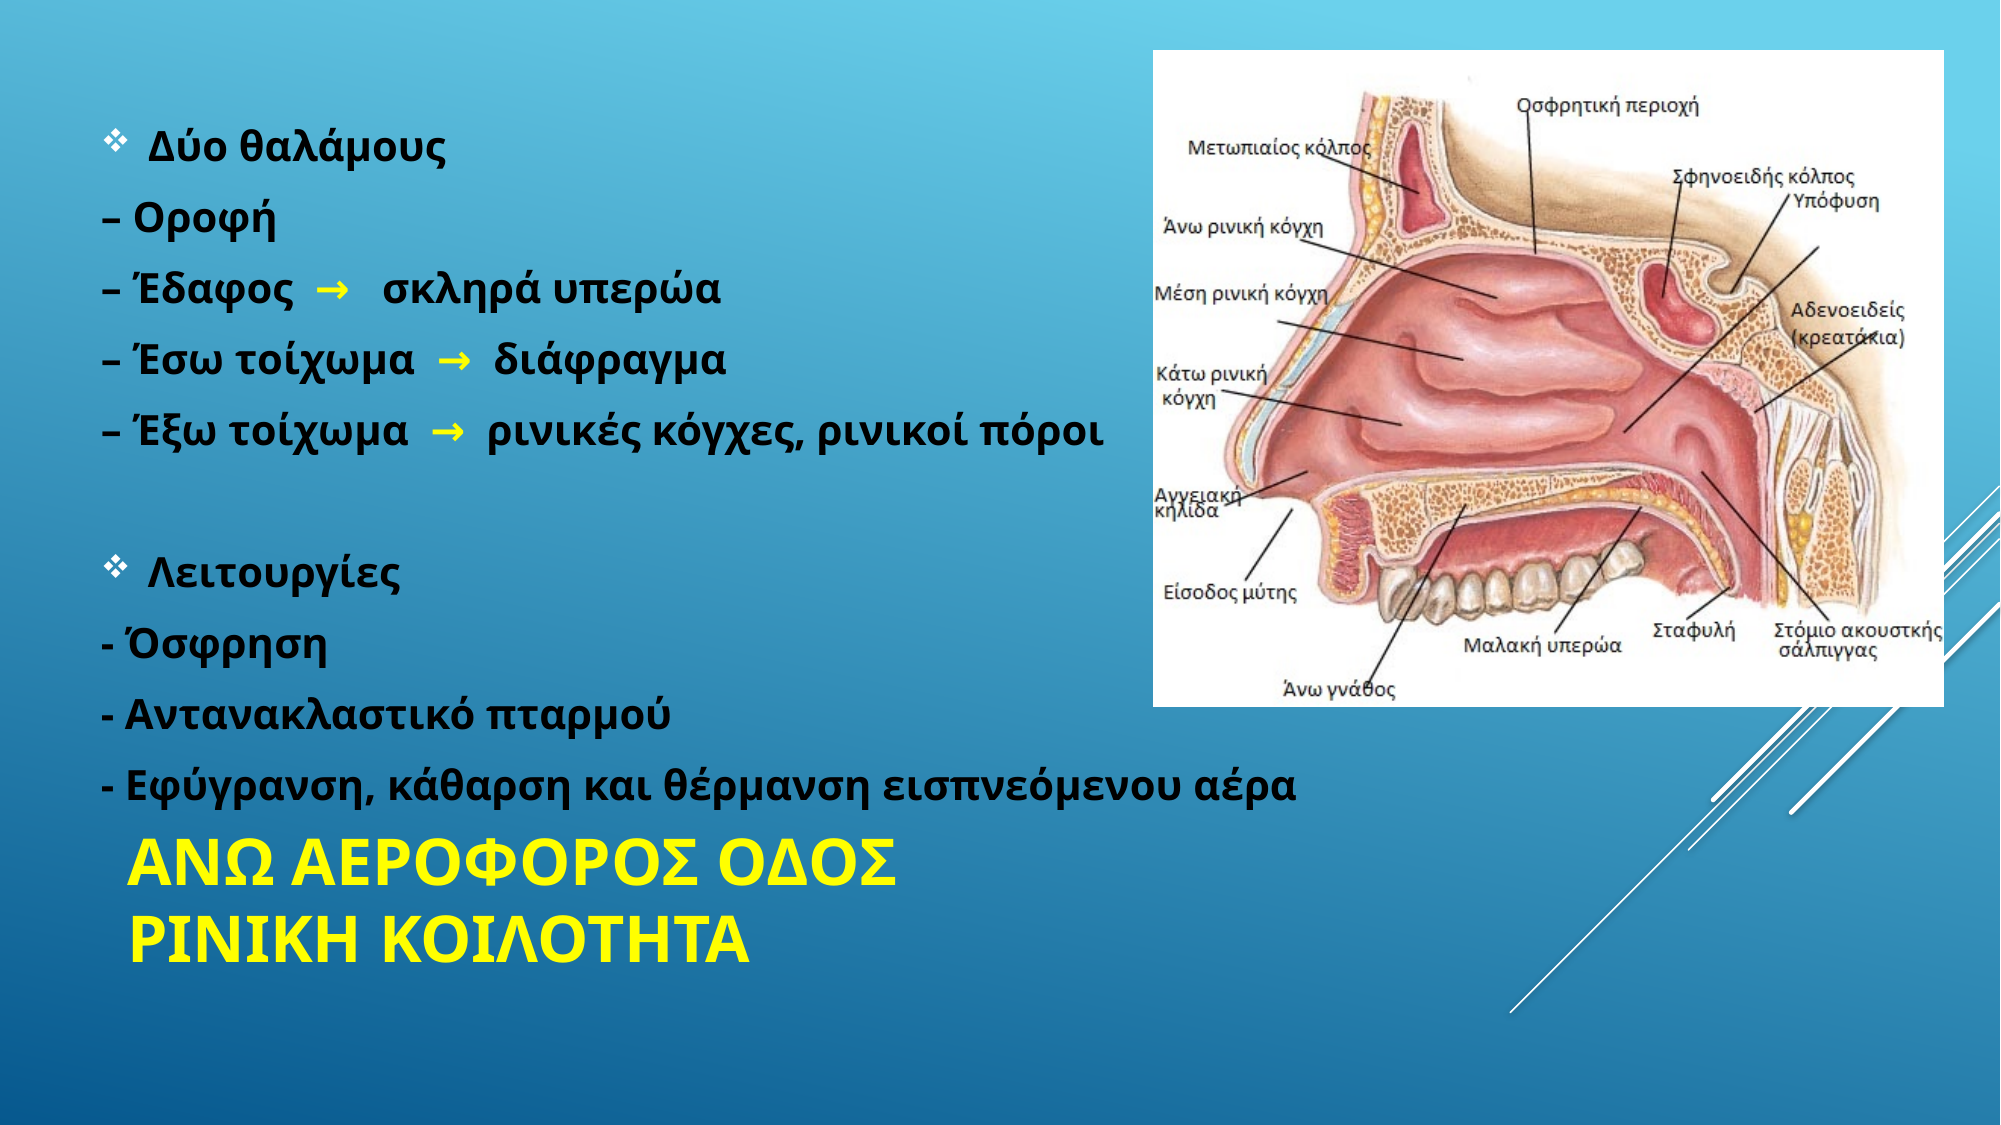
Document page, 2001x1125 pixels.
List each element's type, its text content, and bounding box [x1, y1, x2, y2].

title ανω αεροφοροσ οδοσ Ρινικη κοιλοτητα [112, 826, 1513, 984]
list Δύο θαλάμους – Οροφή – Έδαφος → σκληρά υπερώα – Έσω τοίχωμα → διάφραγμα – Έξω τοίχωμα → ρινικές κόγχες, ρινικοί πόροι Λειτουργίες - Όσφρηση - Αντανακλαστικό πταρμού - Εφύγρανση, κάθαρση και θέρμανση εισπνεόμενου αέρα [85, 112, 1513, 826]
picture [1153, 50, 1944, 707]
